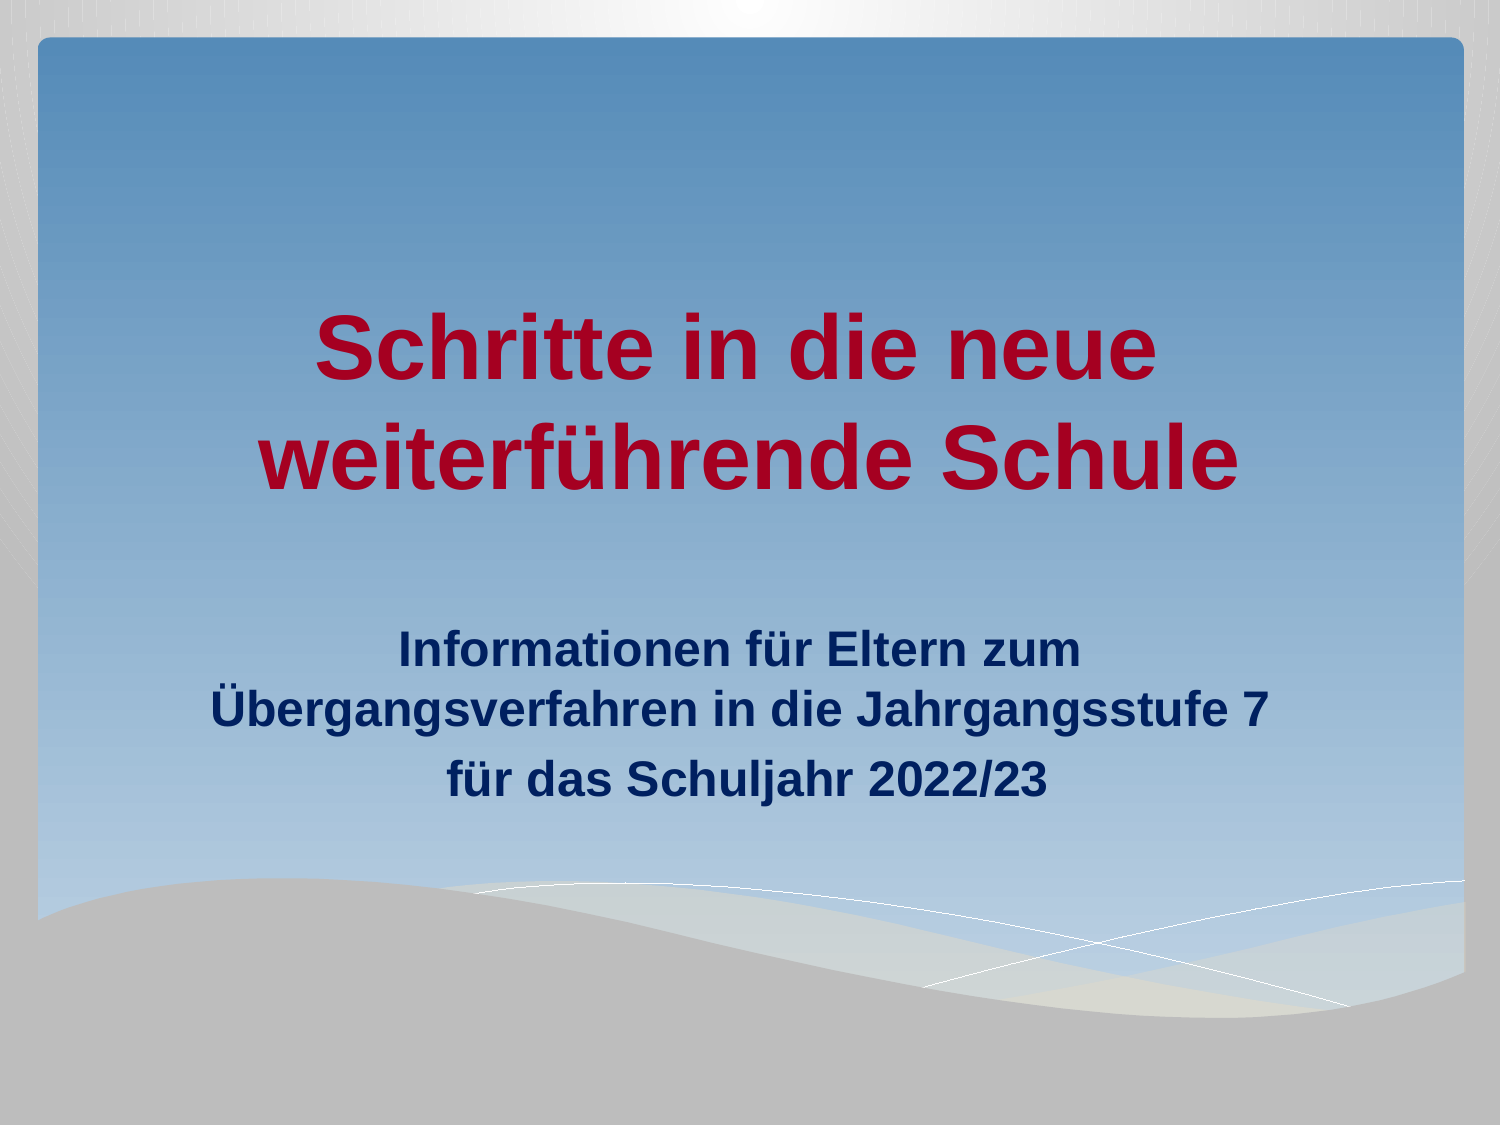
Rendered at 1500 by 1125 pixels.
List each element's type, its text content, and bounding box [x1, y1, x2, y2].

subtitle Informationen für Eltern zum Übergangsverfahren in die Jahrgangsstufe 7 für das Schuljahr 2022/23 [171, 538, 1311, 846]
title Schritte in die neue weiterführende Schule [112, 243, 1388, 516]
